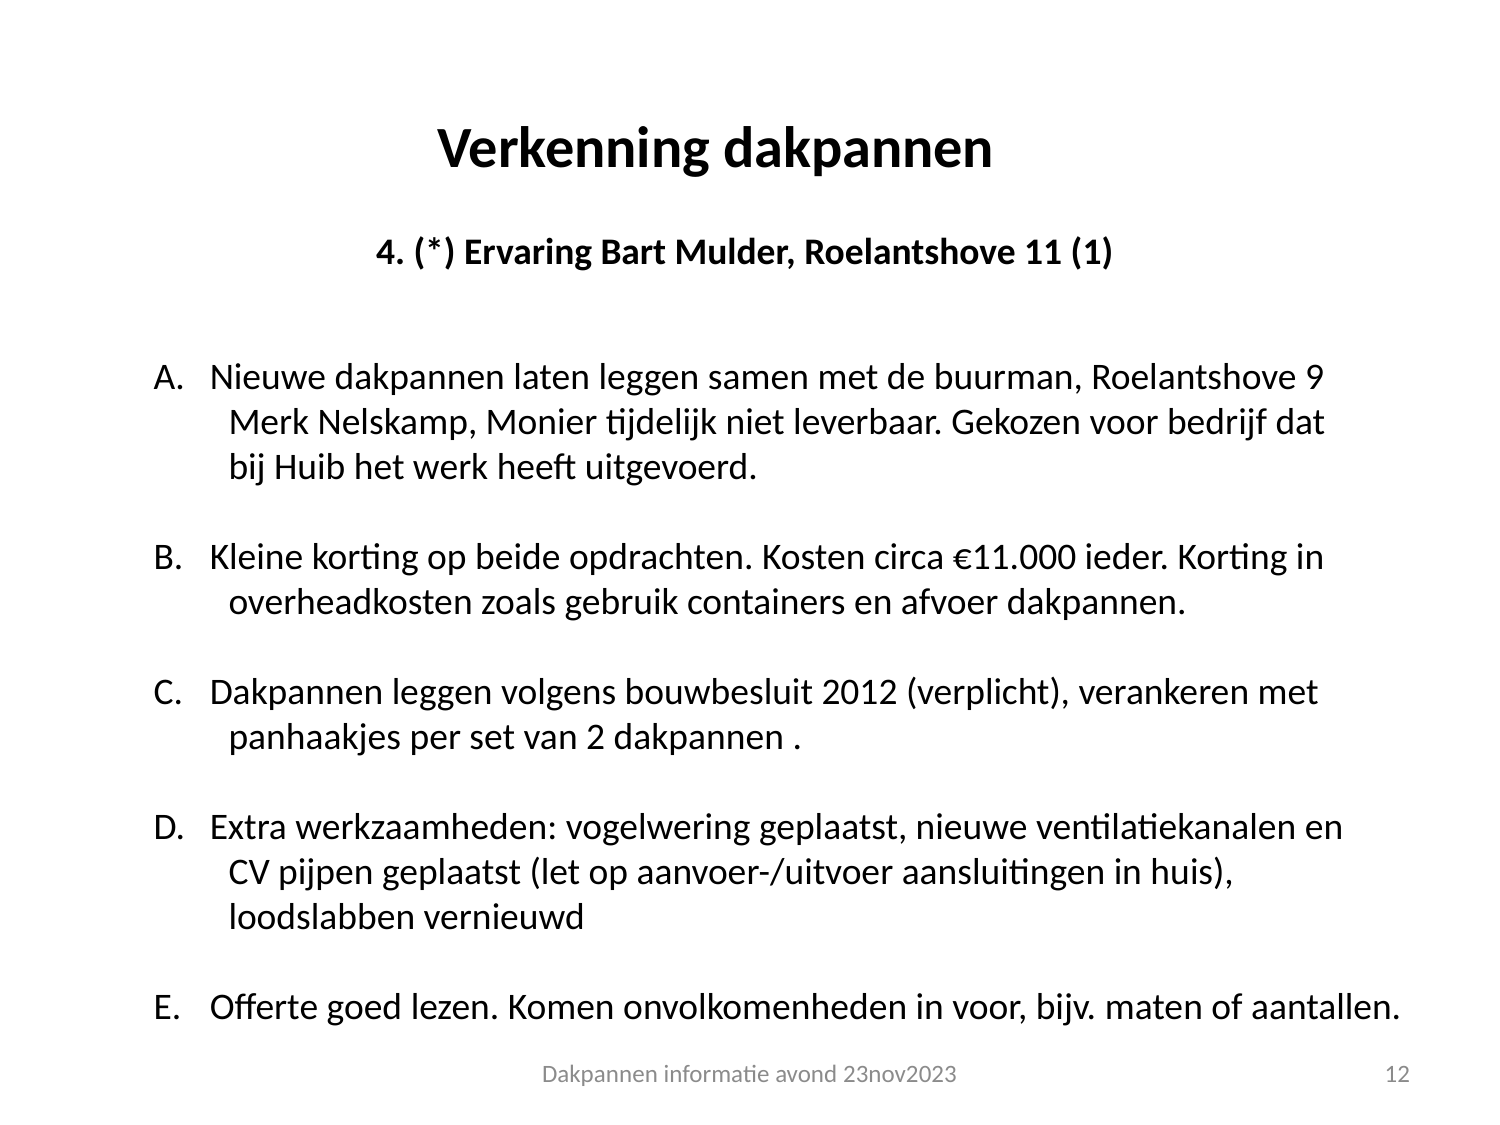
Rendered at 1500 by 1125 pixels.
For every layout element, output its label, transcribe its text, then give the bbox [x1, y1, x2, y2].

text_box Nieuwe dakpannen laten leggen samen met de buurman, Roelantshove 9 Merk Nelskamp, Monier tijdelijk niet leverbaar. Gekozen voor bedrijf dat bij Huib het werk heeft uitgevoerd. Kleine korting op beide opdrachten. Kosten circa €11.000 ieder. Korting in overheadkosten zoals gebruik containers en afvoer dakpannen. Dakpannen leggen volgens bouwbesluit 2012 (verplicht), verankeren met panhaakjes per set van 2 dakpannen . Extra werkzaamheden: vogelwering geplaatst, nieuwe ventilatiekanalen en CV pijpen geplaatst (let op aanvoer-/uitvoer aansluitingen in huis), loodslabben vernieuwd Offerte goed lezen. Komen onvolkomenheden in voor, bijv. maten of aantallen. [138, 344, 1418, 1035]
text_box 4. (*) Ervaring Bart Mulder, Roelantshove 11 (1) [361, 219, 1129, 280]
text_box Verkenning dakpannen [422, 101, 1010, 187]
slide_number 12 [1074, 1042, 1425, 1103]
footer Dakpannen informatie avond 23nov2023 [512, 1042, 988, 1103]
